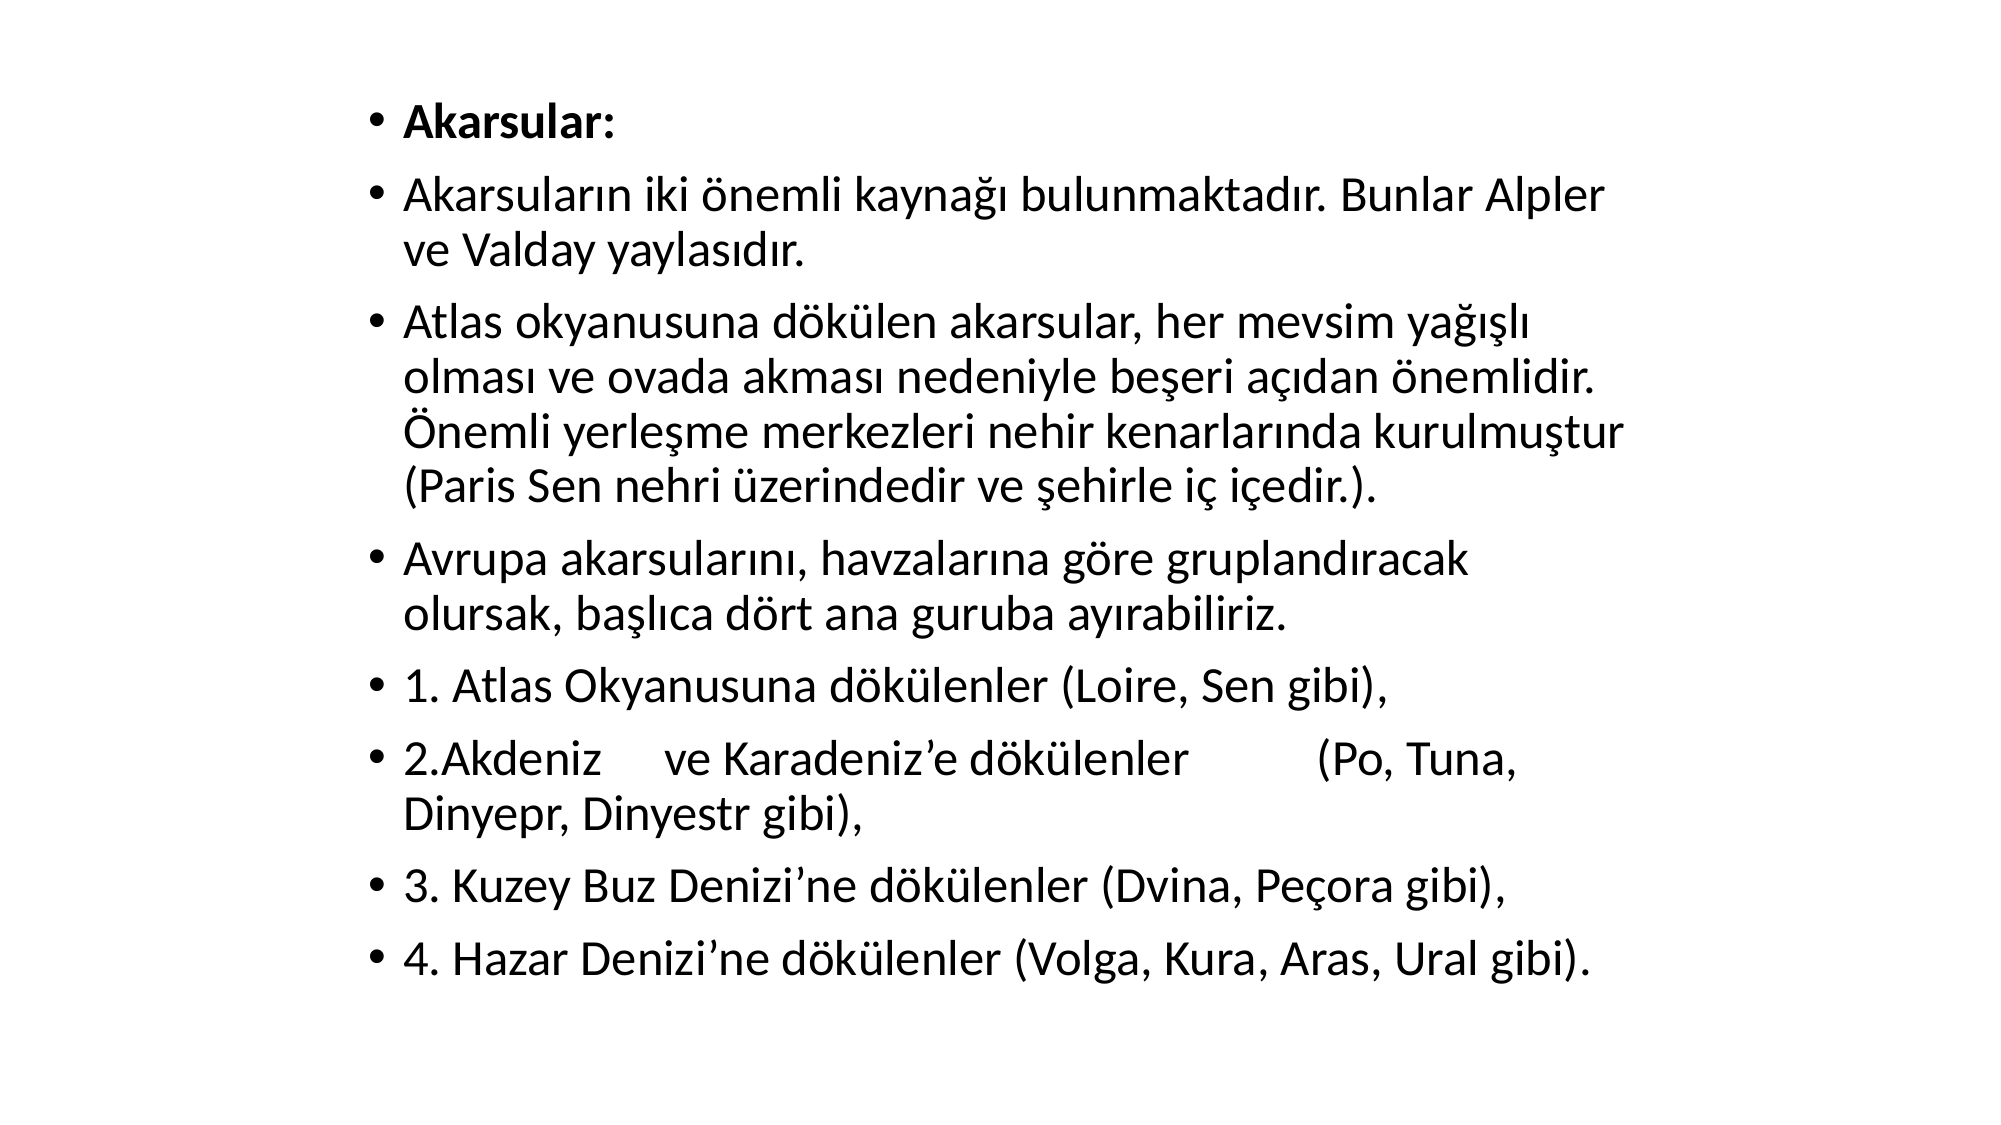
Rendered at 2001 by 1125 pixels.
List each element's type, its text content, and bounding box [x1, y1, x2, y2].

list Akarsular: Akarsuların iki önemli kaynağı bulunmaktadır. Bunlar Alpler ve Valday yaylasıdır. Atlas okyanusuna dökülen akarsular, her mevsim yağışlı olması ve ovada akması nedeniyle beşeri açıdan önemlidir. Önemli yerleşme merkezleri nehir kenarlarında kurulmuştur (Paris Sen nehri üzerindedir ve şehirle iç içedir.). Avrupa akarsularını, havzalarına göre gruplandıracak olursak, başlıca dört ana guruba ayırabiliriz. 1. Atlas Okyanusuna dökülenler (Loire, Sen gibi), 2.Akdeniz ve Karadeniz’e dökülenler (Po, Tuna, Dinyepr, Dinyestr gibi), 3. Kuzey Buz Denizi’ne dökülenler (Dvina, Peçora gibi), 4. Hazar Denizi’ne dökülenler (Volga, Kura, Aras, Ural gibi). [353, 87, 1647, 1014]
